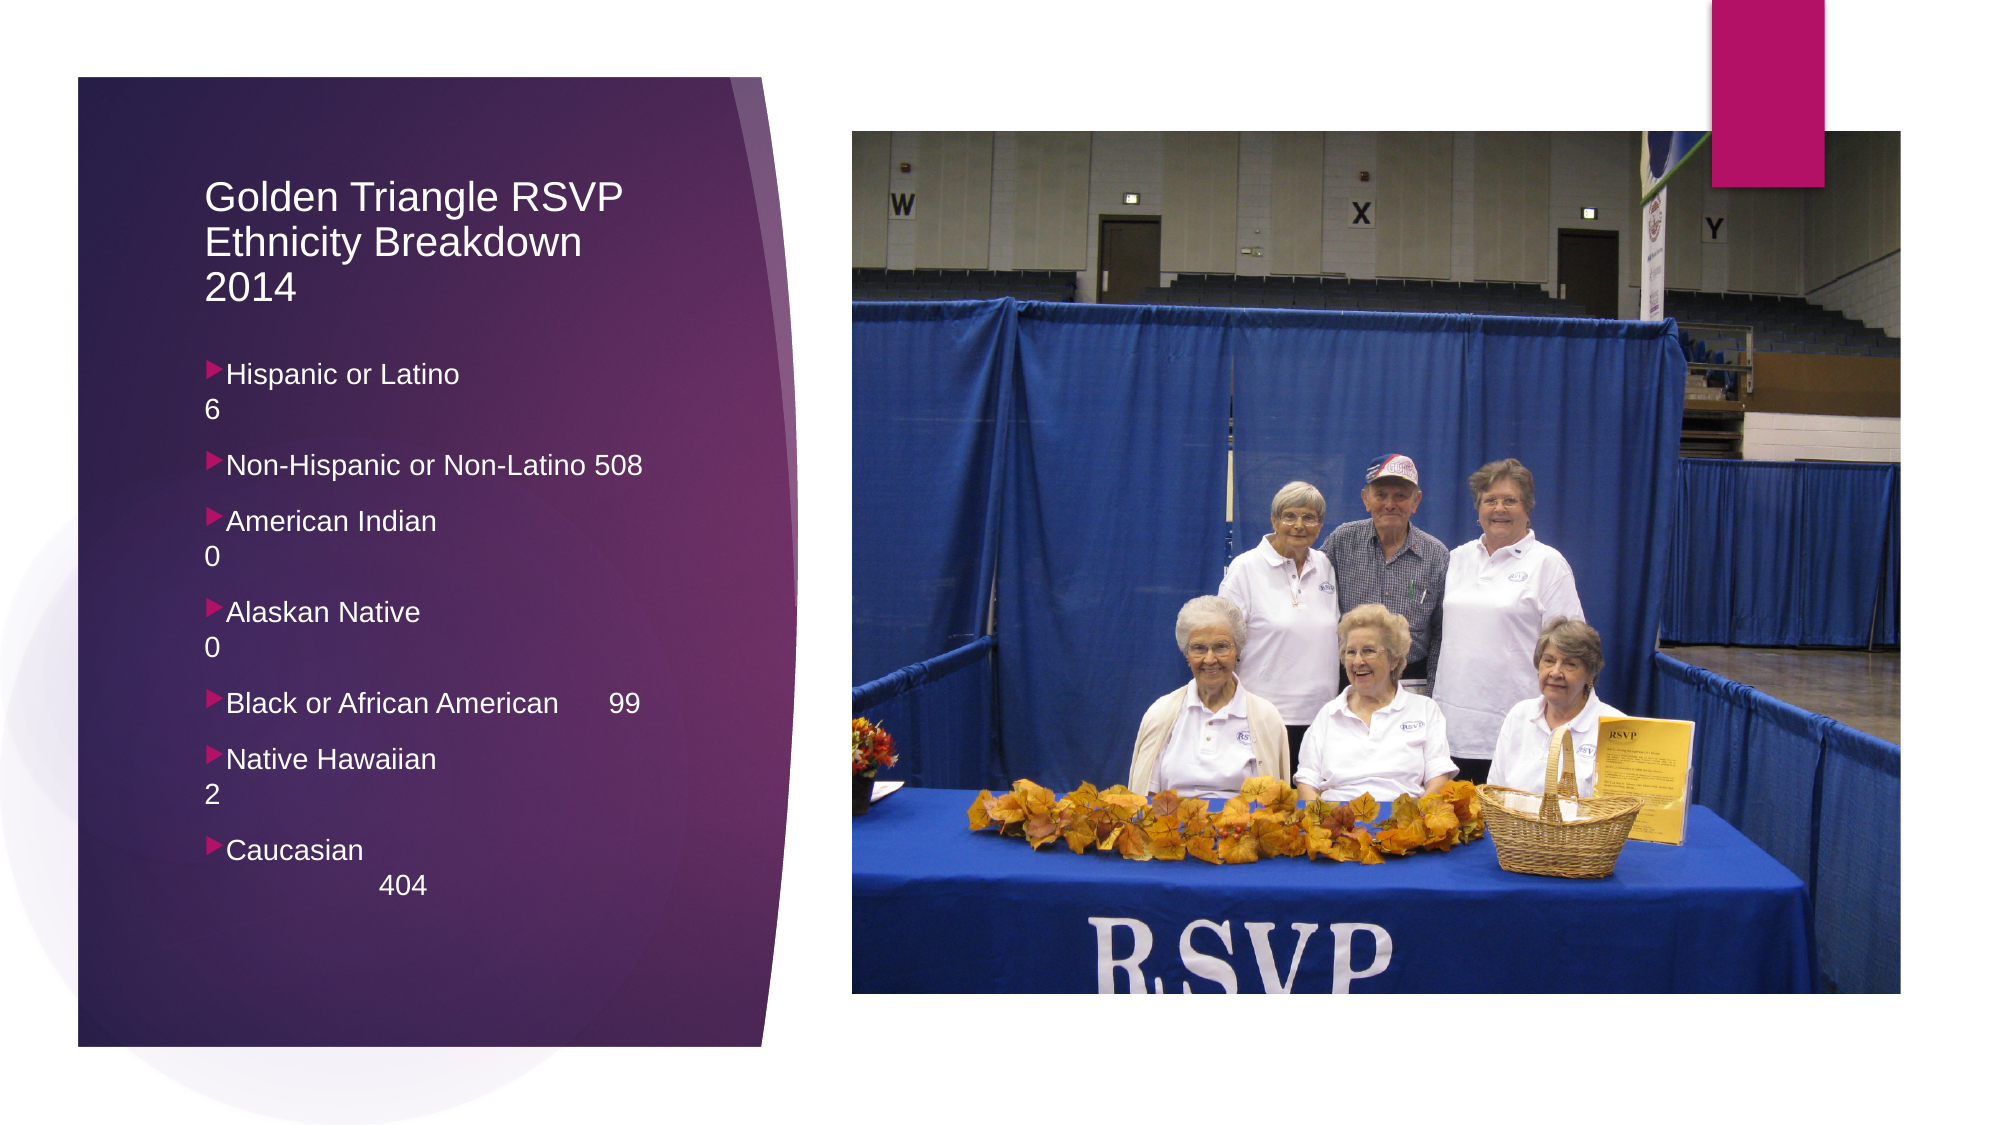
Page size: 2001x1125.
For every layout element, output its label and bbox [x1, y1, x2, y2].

text_box [0, 0, 2000, 1125]
list [851, 131, 1901, 994]
